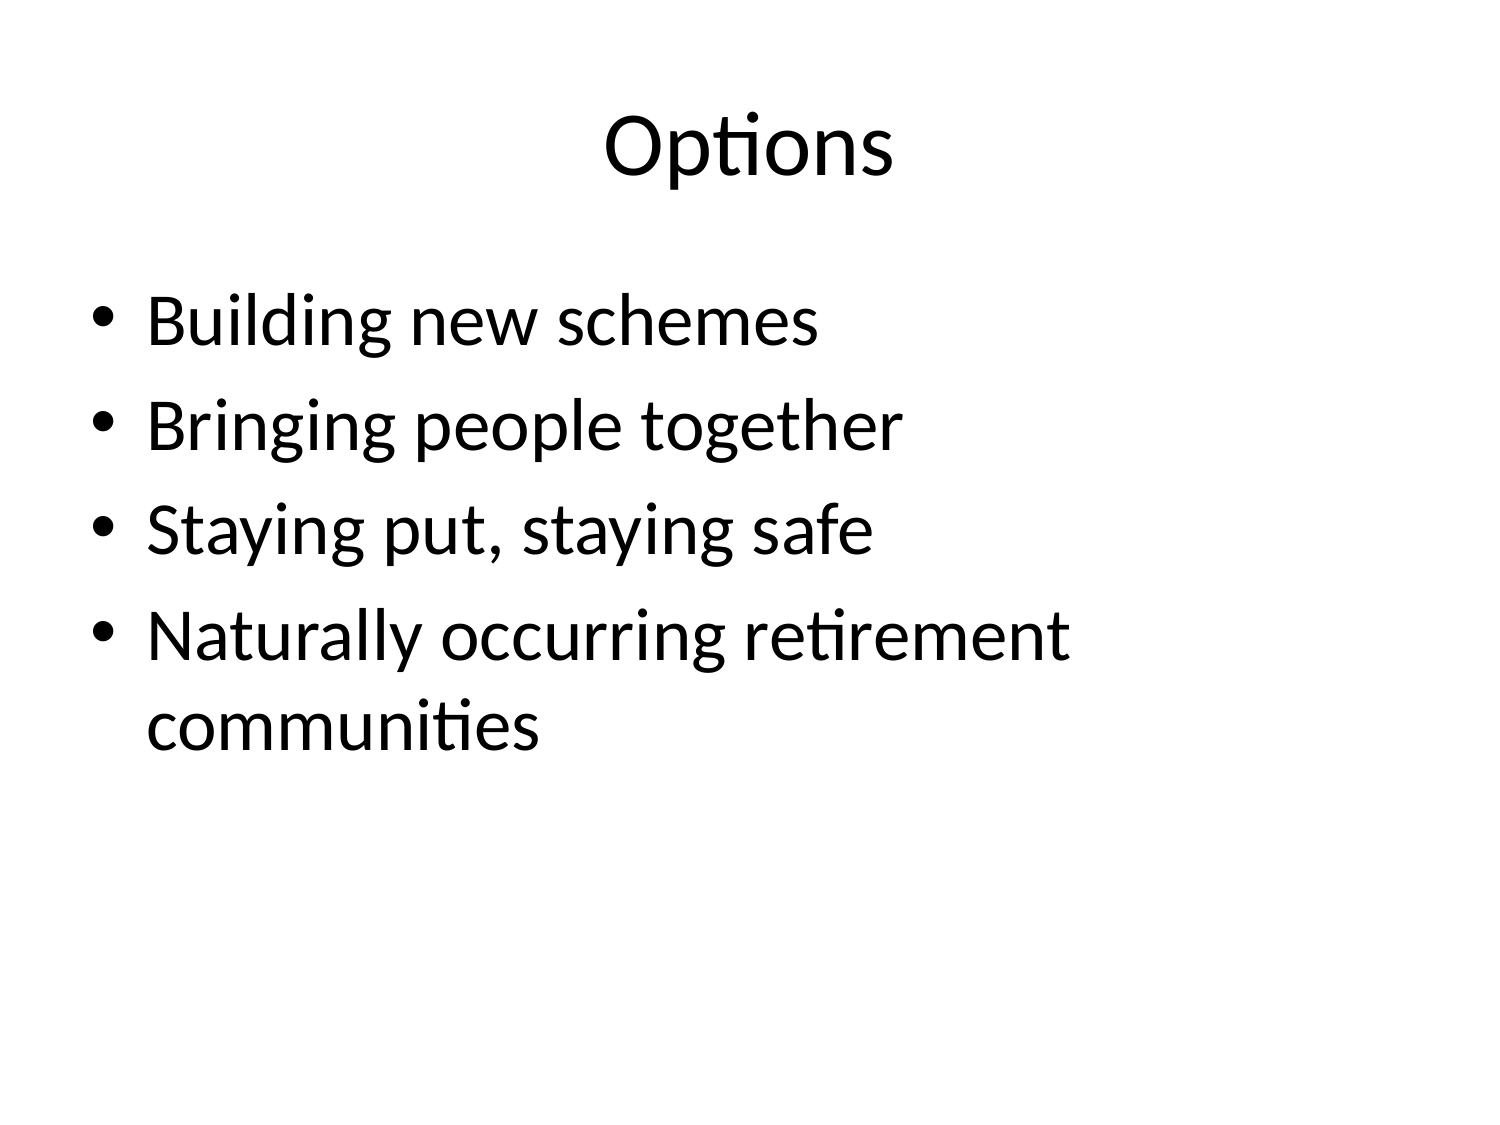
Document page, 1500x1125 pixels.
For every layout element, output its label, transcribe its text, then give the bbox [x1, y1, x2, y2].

title Options [75, 45, 1425, 233]
list Building new schemes Bringing people together Staying put, staying safe Naturally occurring retirement communities [75, 262, 1425, 1005]
